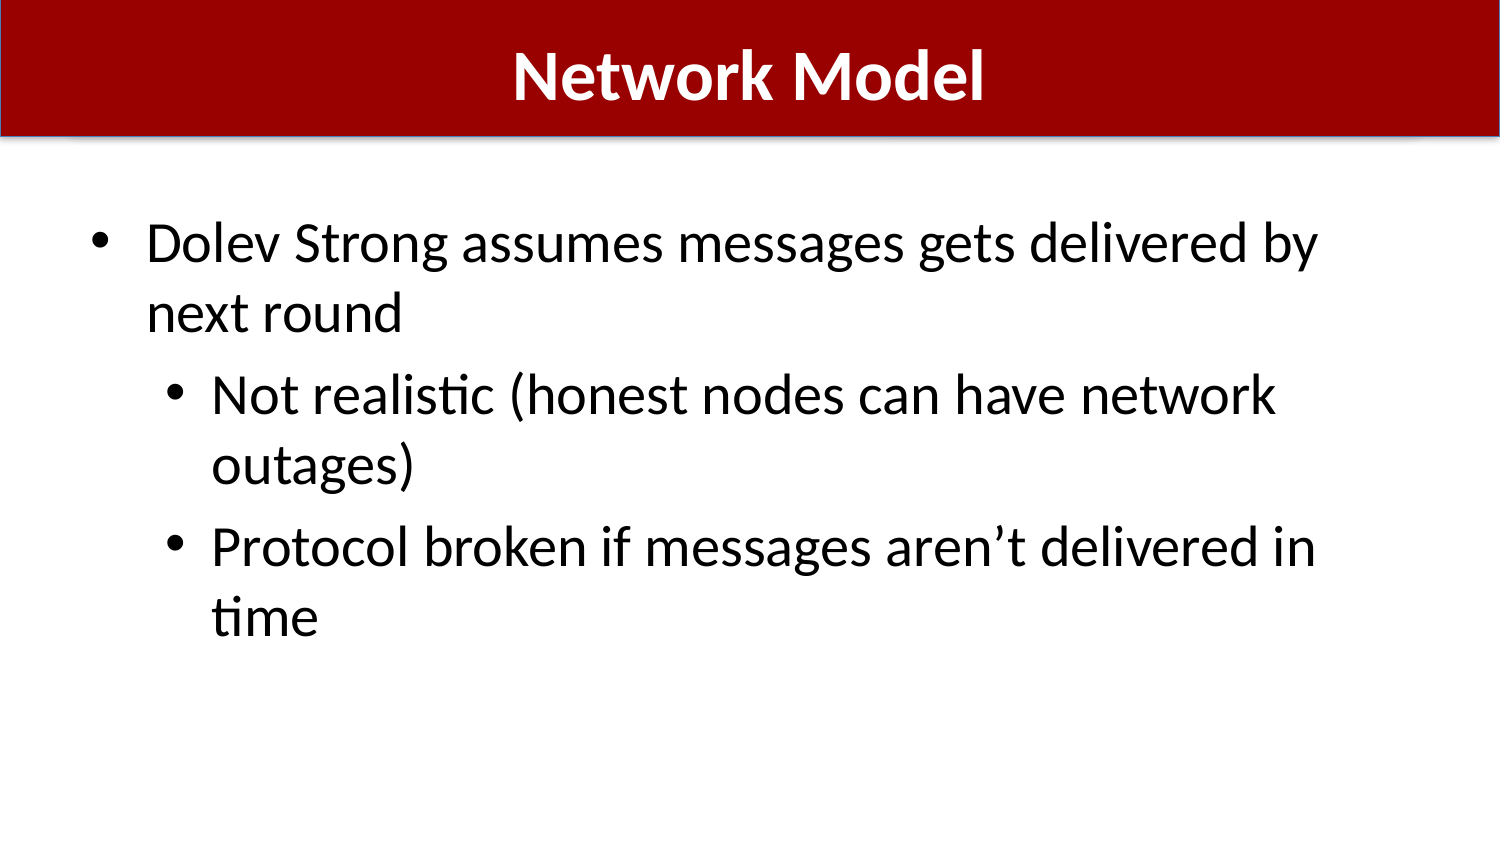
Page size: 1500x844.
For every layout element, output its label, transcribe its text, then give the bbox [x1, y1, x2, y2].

title Network Model [75, 20, 1425, 123]
list Dolev Strong assumes messages gets delivered by next round Not realistic (honest nodes can have network outages) Protocol broken if messages aren’t delivered in time [74, 196, 1426, 824]
